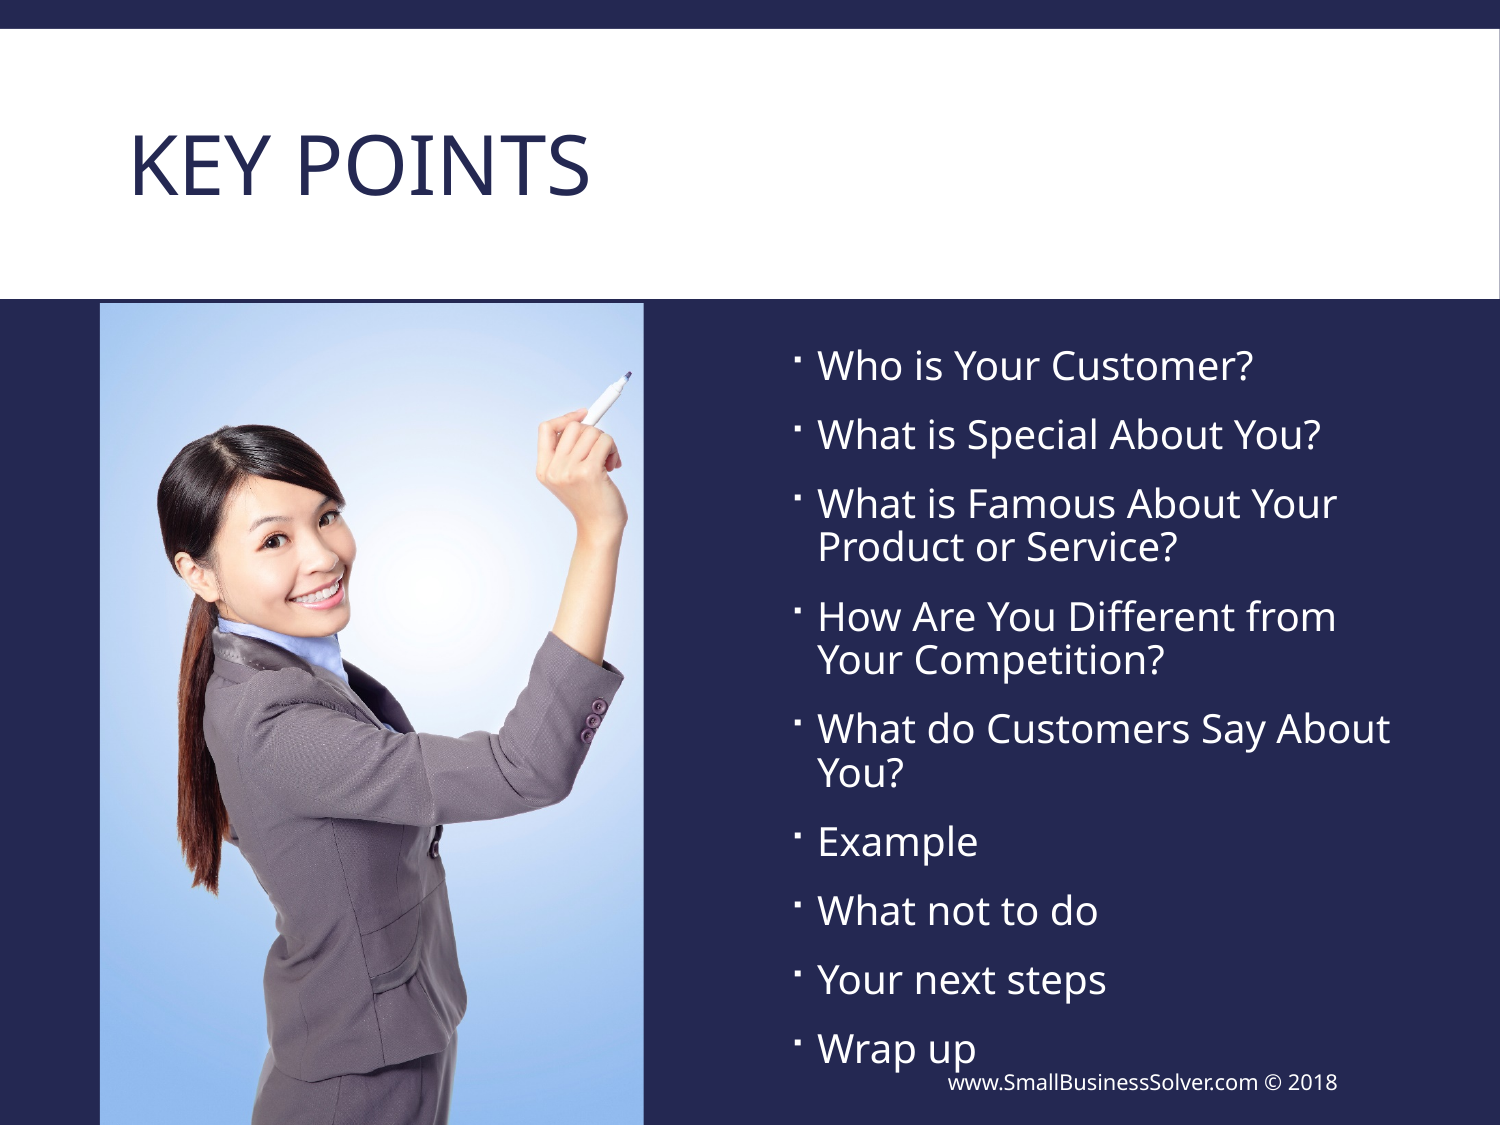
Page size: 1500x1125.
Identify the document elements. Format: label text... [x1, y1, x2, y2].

footer www.SmallBusinessSolver.com © 2018 [687, 1053, 1354, 1114]
picture [99, 303, 644, 1125]
list Who is Your Customer? What is Special About You? What is Famous About Your Product or Service? How Are You Different from Your Competition? What do Customers Say About You? Example What not to do Your next steps Wrap up [773, 338, 1437, 1081]
title Key Points [112, 46, 1388, 295]
